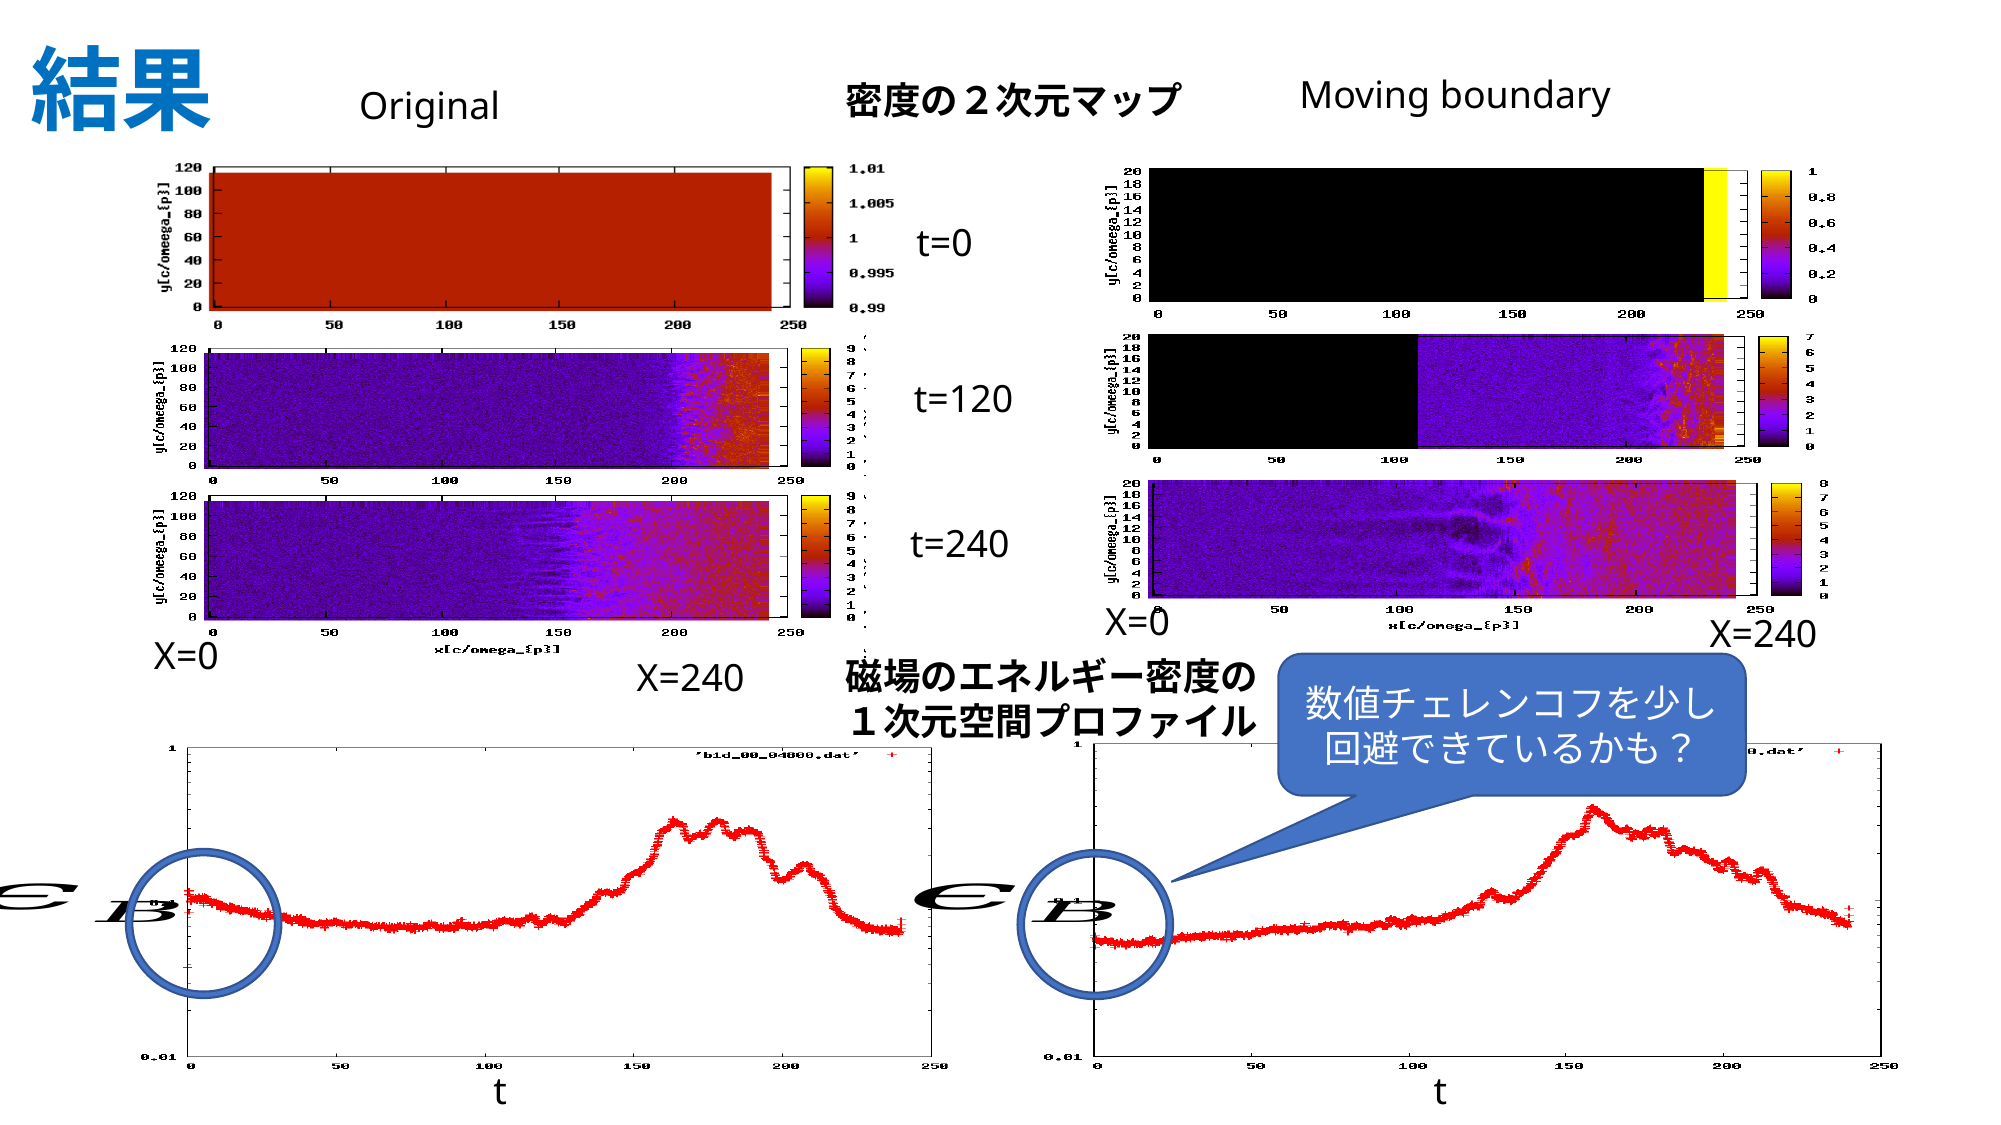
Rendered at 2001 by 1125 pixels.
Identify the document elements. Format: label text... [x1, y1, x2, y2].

text_box 数値チェレンコフを少し回避できているかも？ [1277, 652, 1747, 734]
picture [1101, 324, 1837, 635]
text_box X=0 [1090, 590, 1347, 651]
text_box X=0 [139, 624, 395, 685]
text_box 磁場のエネルギー密度の１次元空間プロファイル [831, 645, 1285, 751]
text_box Original [344, 74, 702, 135]
title 結果 [15, 0, 1741, 203]
picture [115, 738, 948, 1075]
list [1104, 148, 1839, 342]
text_box 密度の２次元マップ [831, 70, 1205, 130]
picture [1017, 734, 1910, 1076]
text_box Moving boundary [1284, 63, 1643, 123]
picture [151, 148, 896, 662]
